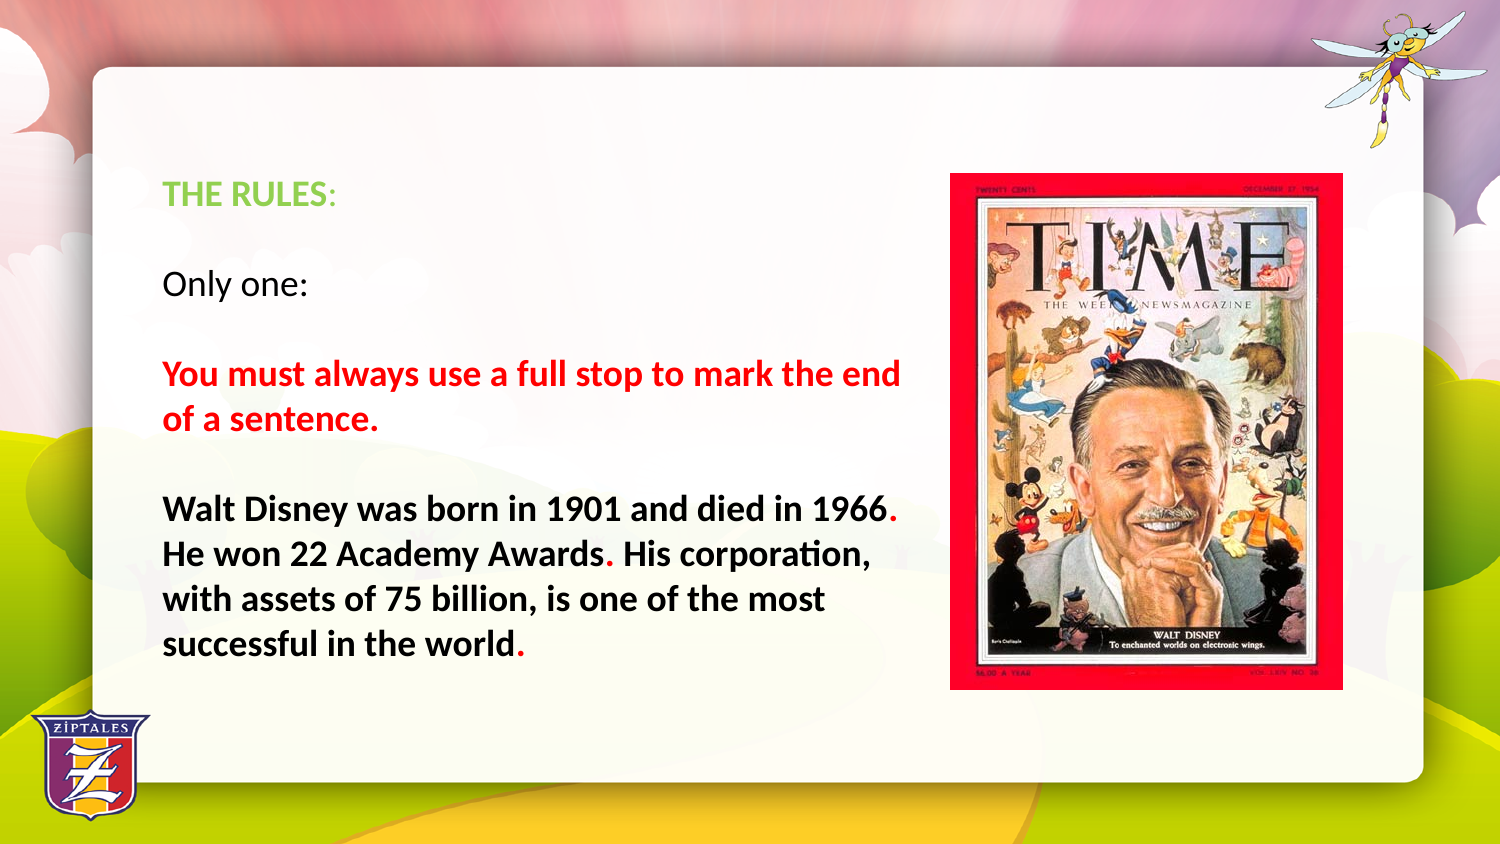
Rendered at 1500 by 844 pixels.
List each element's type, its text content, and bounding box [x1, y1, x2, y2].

picture [0, 0, 1500, 844]
text_box THE RULES: Only one: You must always use a full stop to mark the end of a sentence. Walt Disney was born in 1901 and died in 1966. He won 22 Academy Awards. His corporation, with assets of 75 billion, is one of the most successful in the world. [147, 161, 928, 672]
